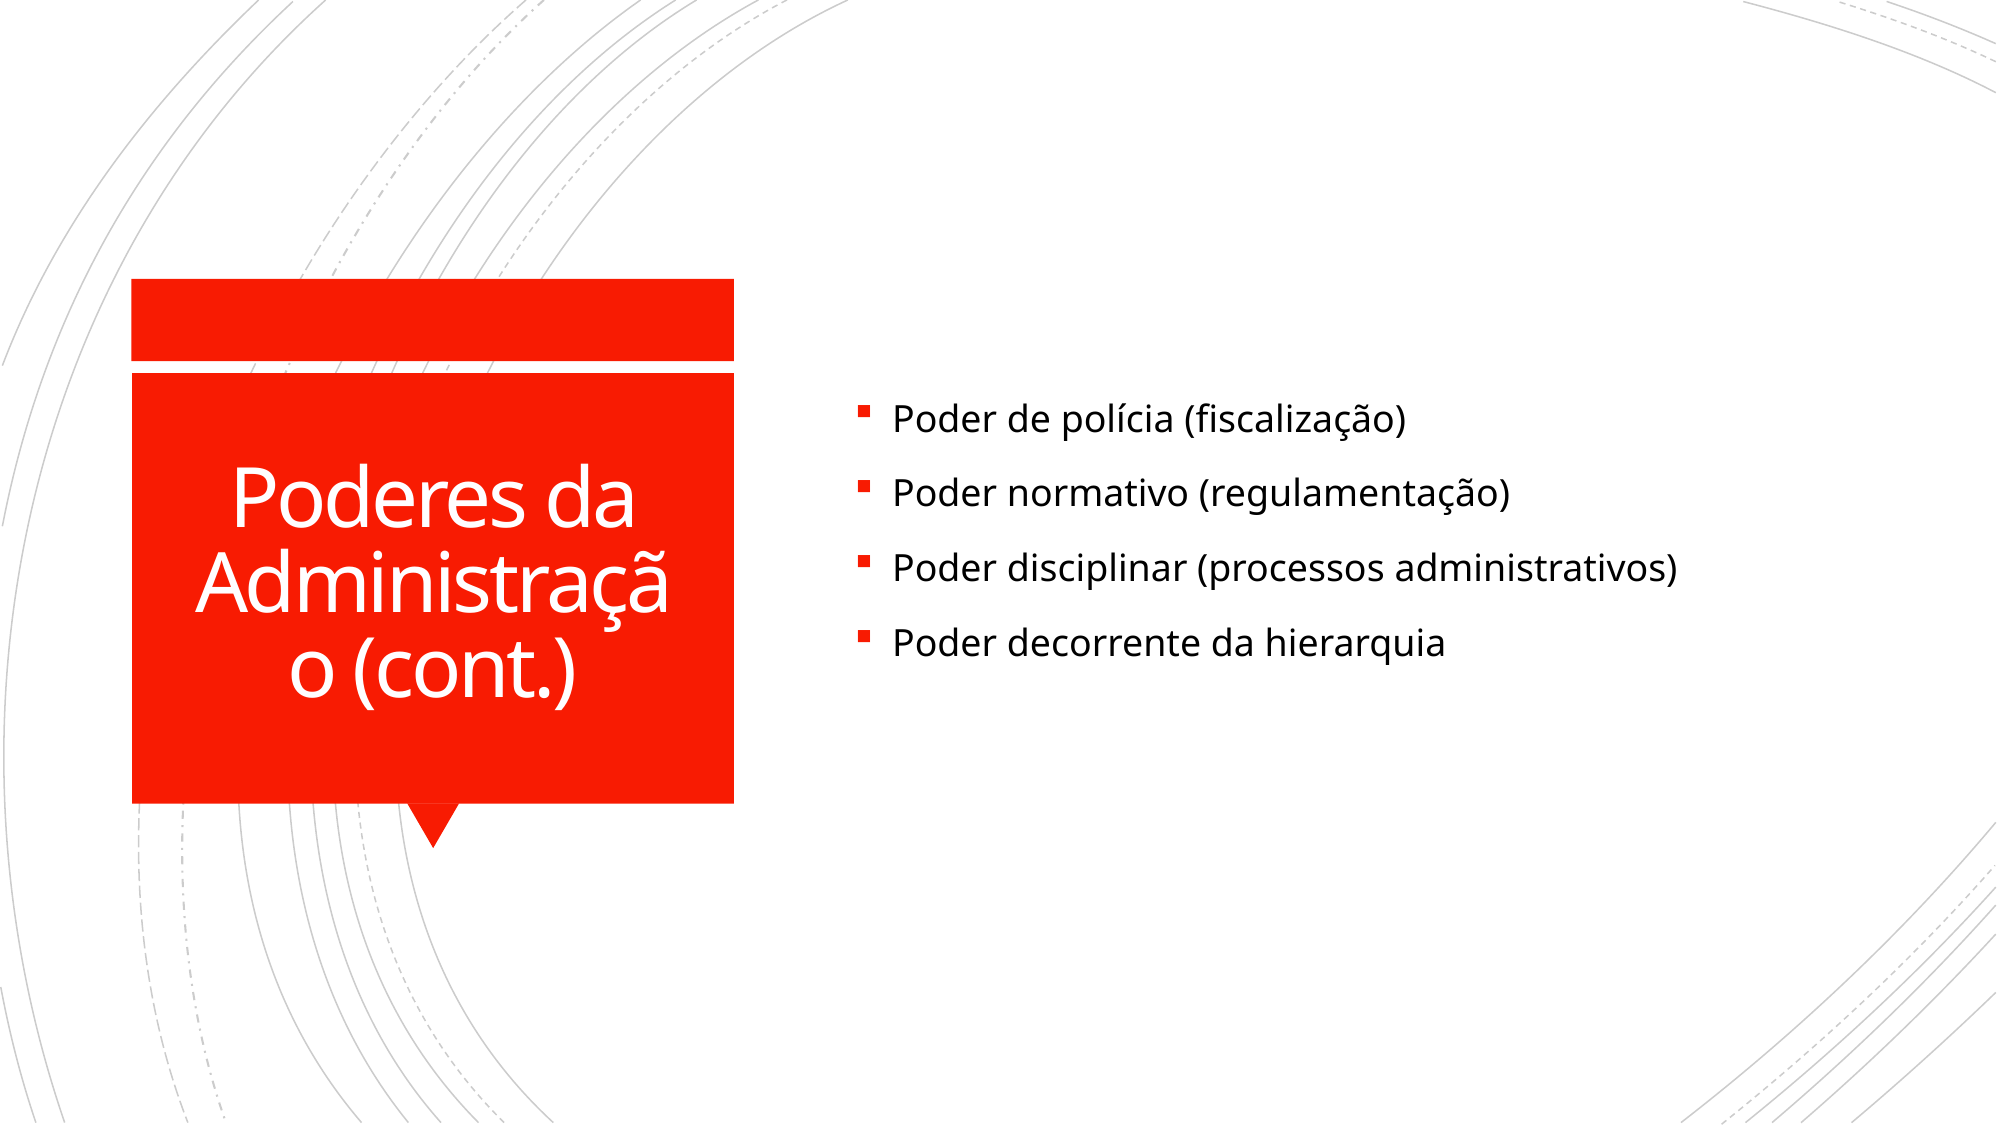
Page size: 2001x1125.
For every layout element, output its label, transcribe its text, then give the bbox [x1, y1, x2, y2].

title Poderes da Administração (cont.) [145, 385, 720, 789]
list Poder de polícia (fiscalização) Poder normativo (regulamentação) Poder disciplinar (processos administrativos) Poder decorrente da hierarquia [839, 131, 1871, 993]
